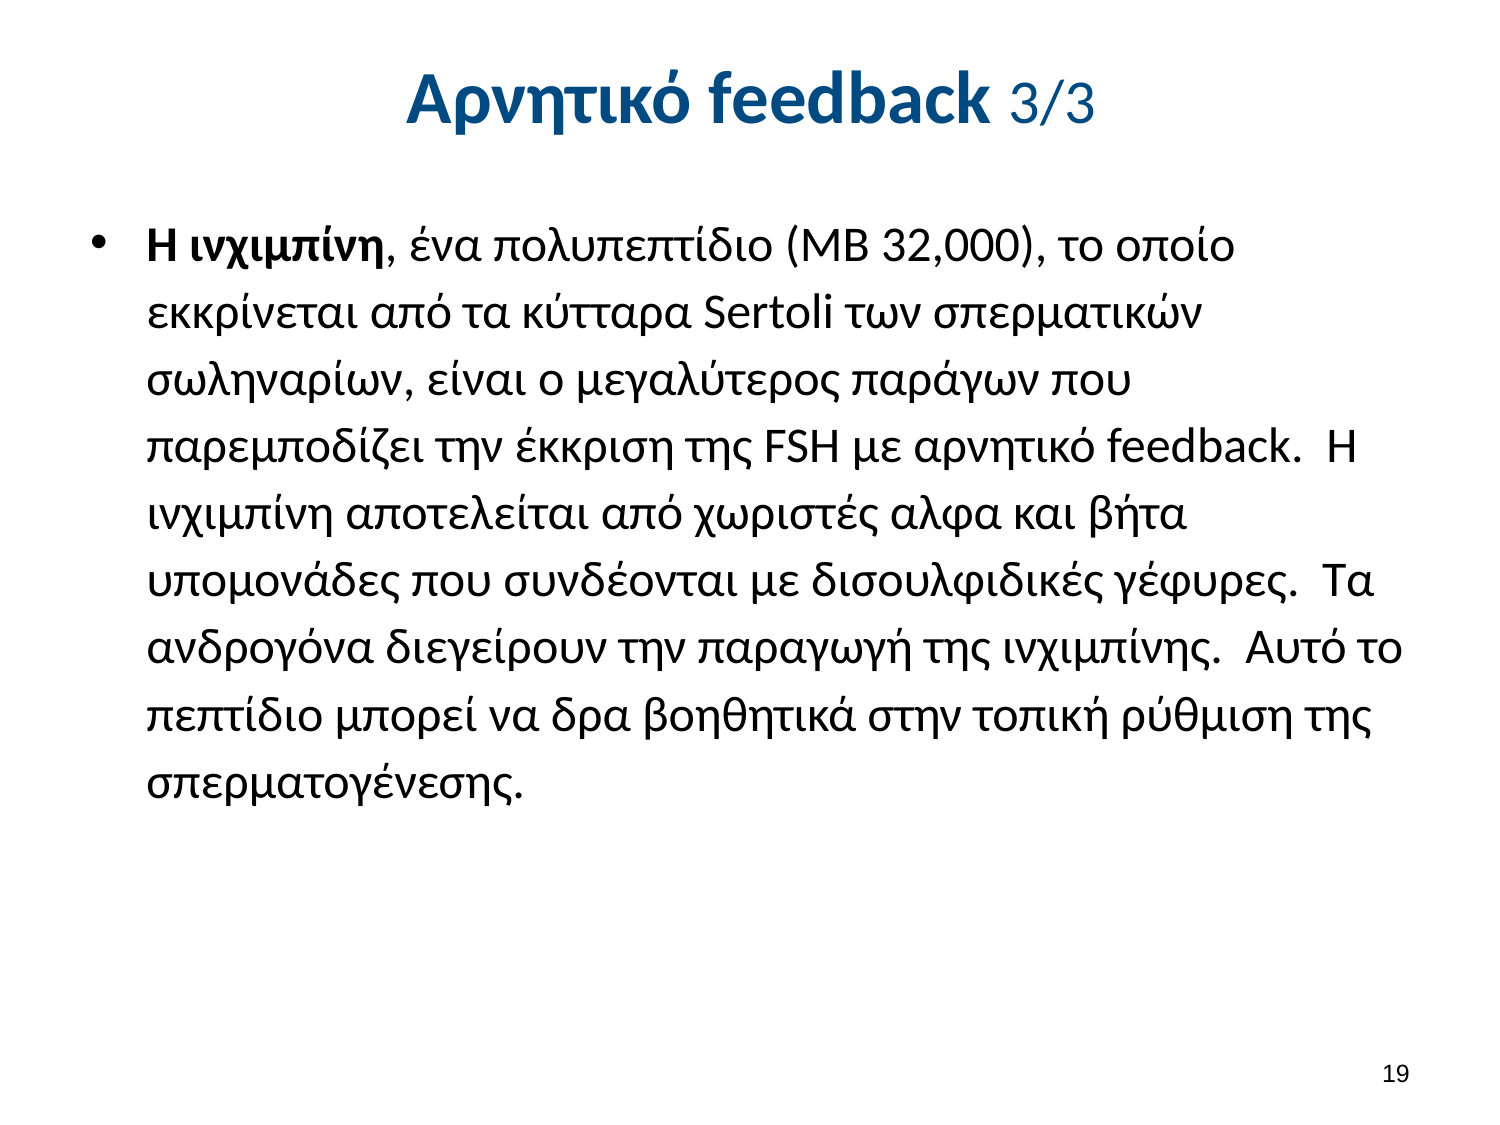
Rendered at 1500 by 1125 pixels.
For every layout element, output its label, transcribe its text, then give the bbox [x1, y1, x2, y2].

slide_number 18 [1074, 1042, 1425, 1103]
title Αρνητικό feedback 3/3 [76, 19, 1427, 169]
list Η ινχιμπίνη, ένα πολυπεπτίδιο (ΜΒ 32,000), το οποίο εκκρίνεται από τα κύτταρα Sertoli των σπερματικών σωληναρίων, είναι ο μεγαλύτερος παράγων που παρεμποδίζει την έκκριση της FSH με αρνητικό feedback. Η ινχιμπίνη αποτελείται από χωριστές αλφα και βήτα υπομονάδες που συνδέονται με δισουλφιδικές γέφυρες. Τα ανδρογόνα διεγείρουν την παραγωγή της ινχιμπίνης. Αυτό το πεπτίδιο μπορεί να δρα βοηθητικά στην τοπική ρύθμιση της σπερματογένεσης. [75, 196, 1425, 1024]
